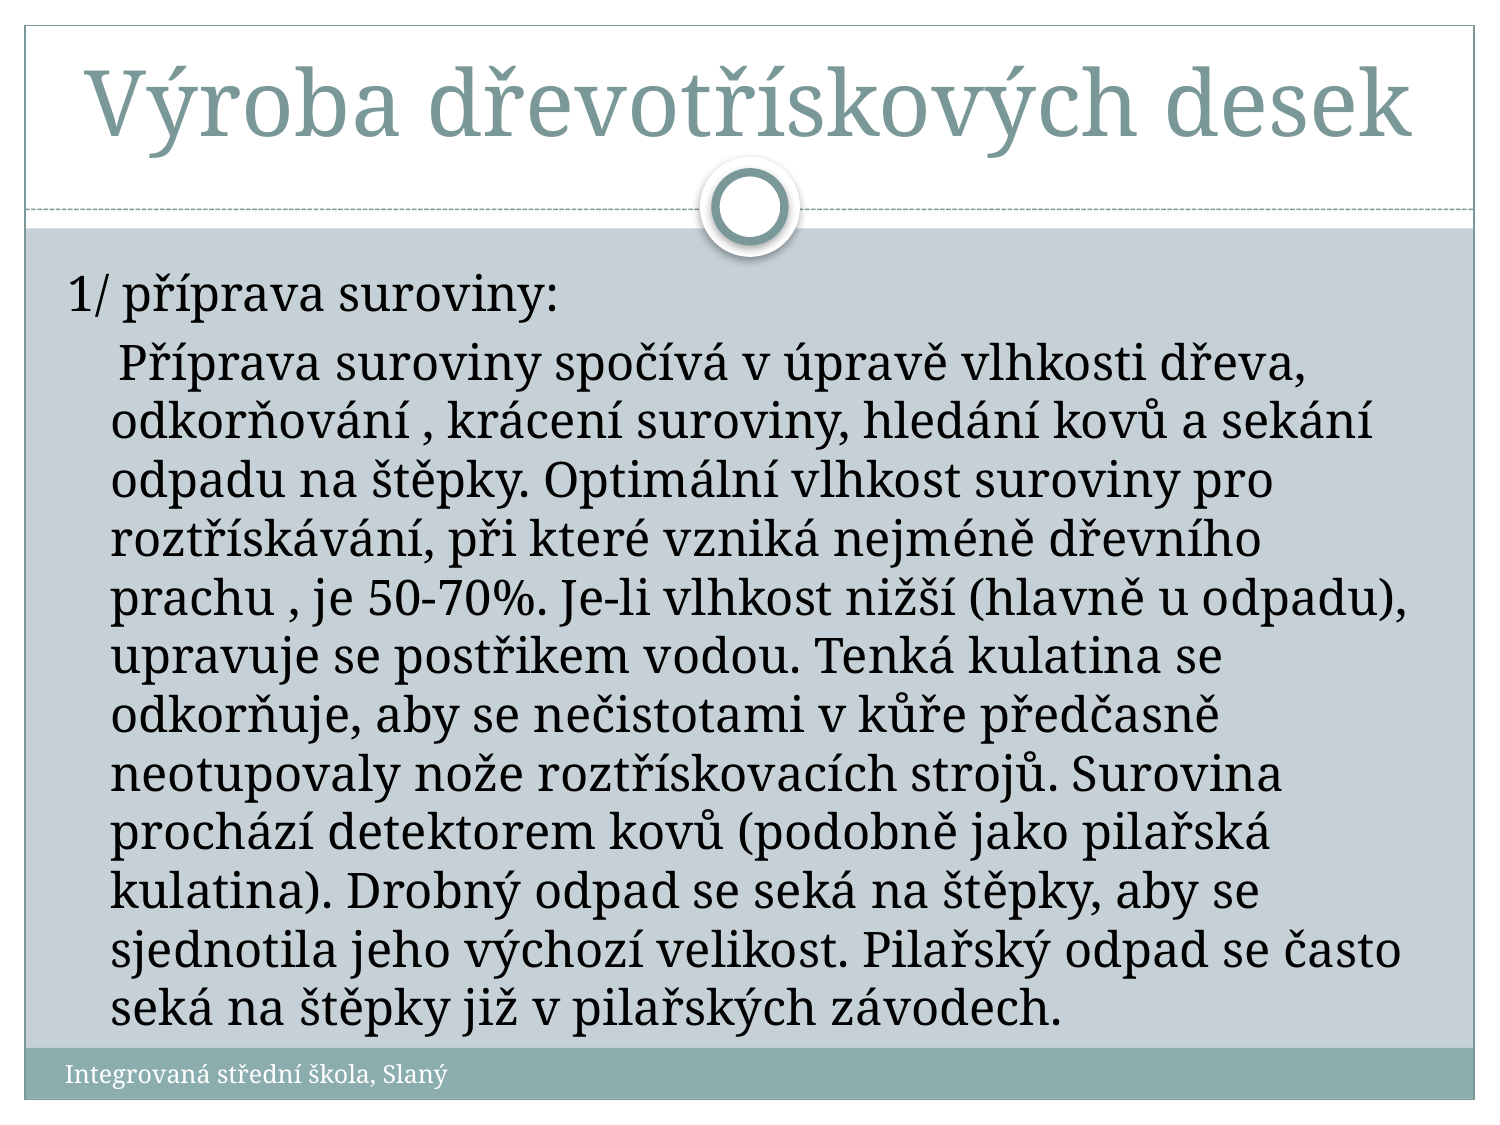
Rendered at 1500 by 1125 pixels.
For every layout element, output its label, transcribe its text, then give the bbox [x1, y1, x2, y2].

footer Integrovaná střední škola, Slaný [50, 1051, 638, 1112]
title Výroba dřevotřískových desek [49, 37, 1450, 162]
list 1/ příprava suroviny: Příprava suroviny spočívá v úpravě vlhkosti dřeva, odkorňování , krácení suroviny, hledání kovů a sekání odpadu na štěpky. Optimální vlhkost suroviny pro roztřískávání, při které vzniká nejméně dřevního prachu , je 50-70%. Je-li vlhkost nižší (hlavně u odpadu), upravuje se postřikem vodou. Tenká kulatina se odkorňuje, aby se nečistotami v kůře předčasně neotupovaly nože roztřískovacích strojů. Surovina prochází detektorem kovů (podobně jako pilařská kulatina). Drobný odpad se seká na štěpky, aby se sjednotila jeho výchozí velikost. Pilařský odpad se často seká na štěpky již v pilařských závodech. [53, 255, 1449, 1053]
